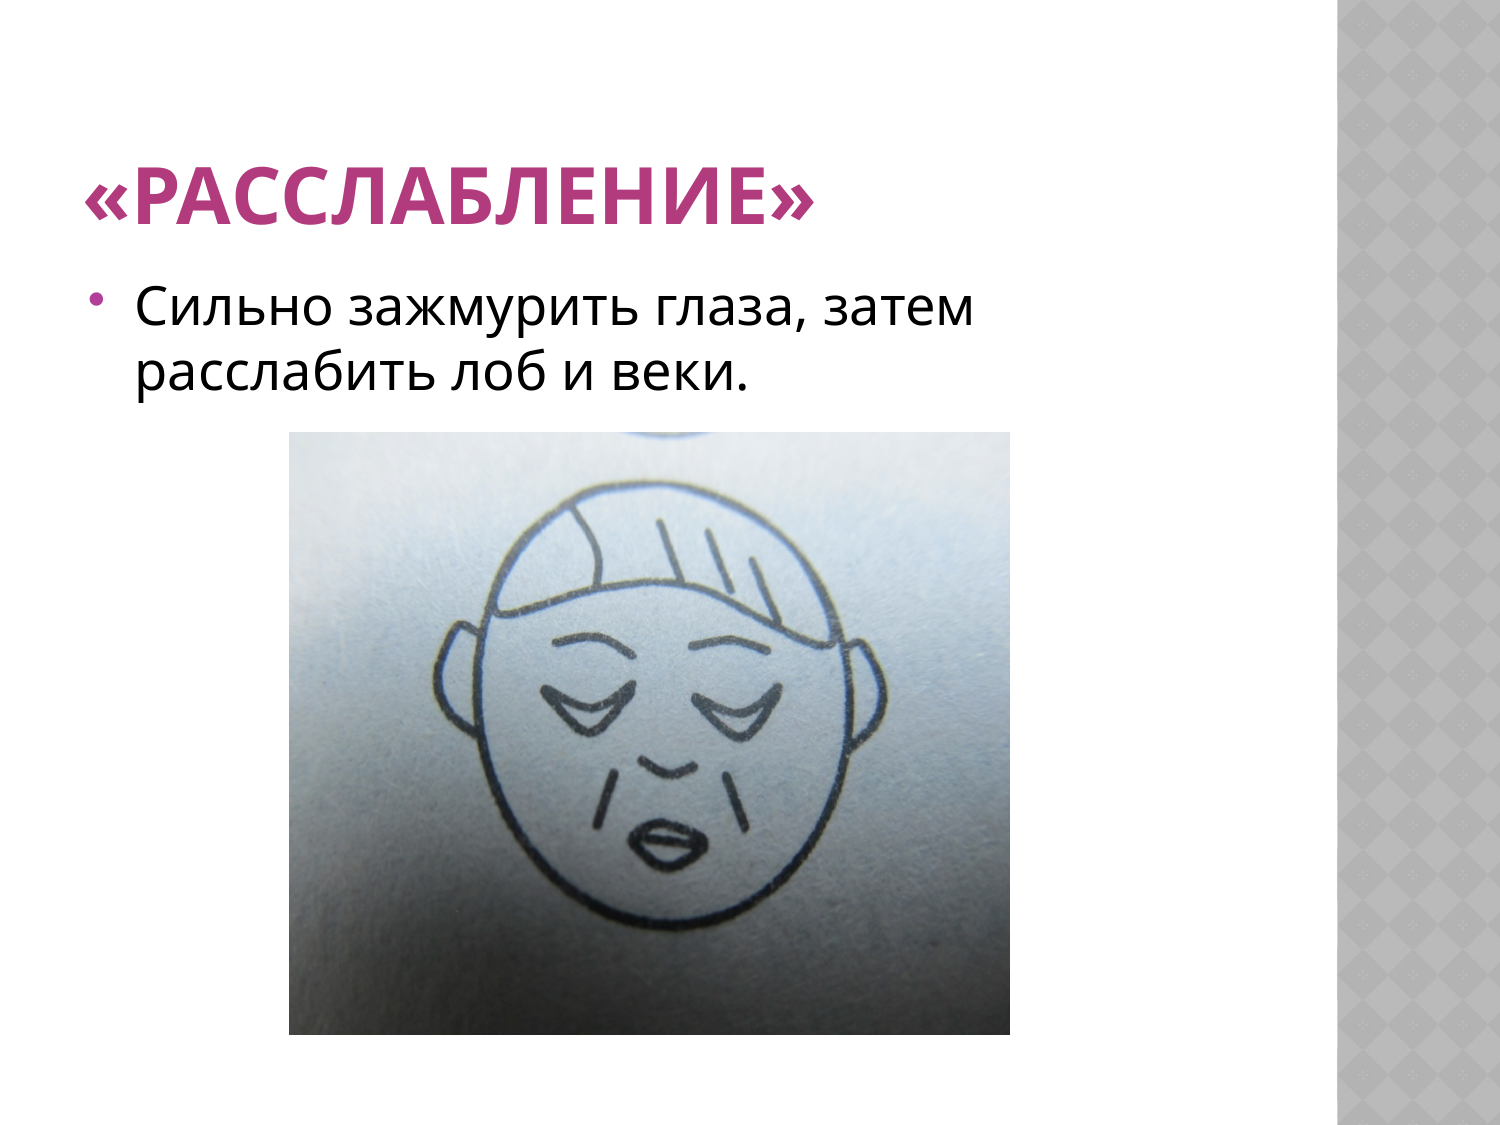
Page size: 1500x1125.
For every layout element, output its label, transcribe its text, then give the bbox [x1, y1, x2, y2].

list Сильно зажмурить глаза, затем расслабить лоб и веки. [75, 264, 1263, 1059]
picture [288, 432, 1011, 1036]
title «Расслабление» [75, 52, 1263, 240]
